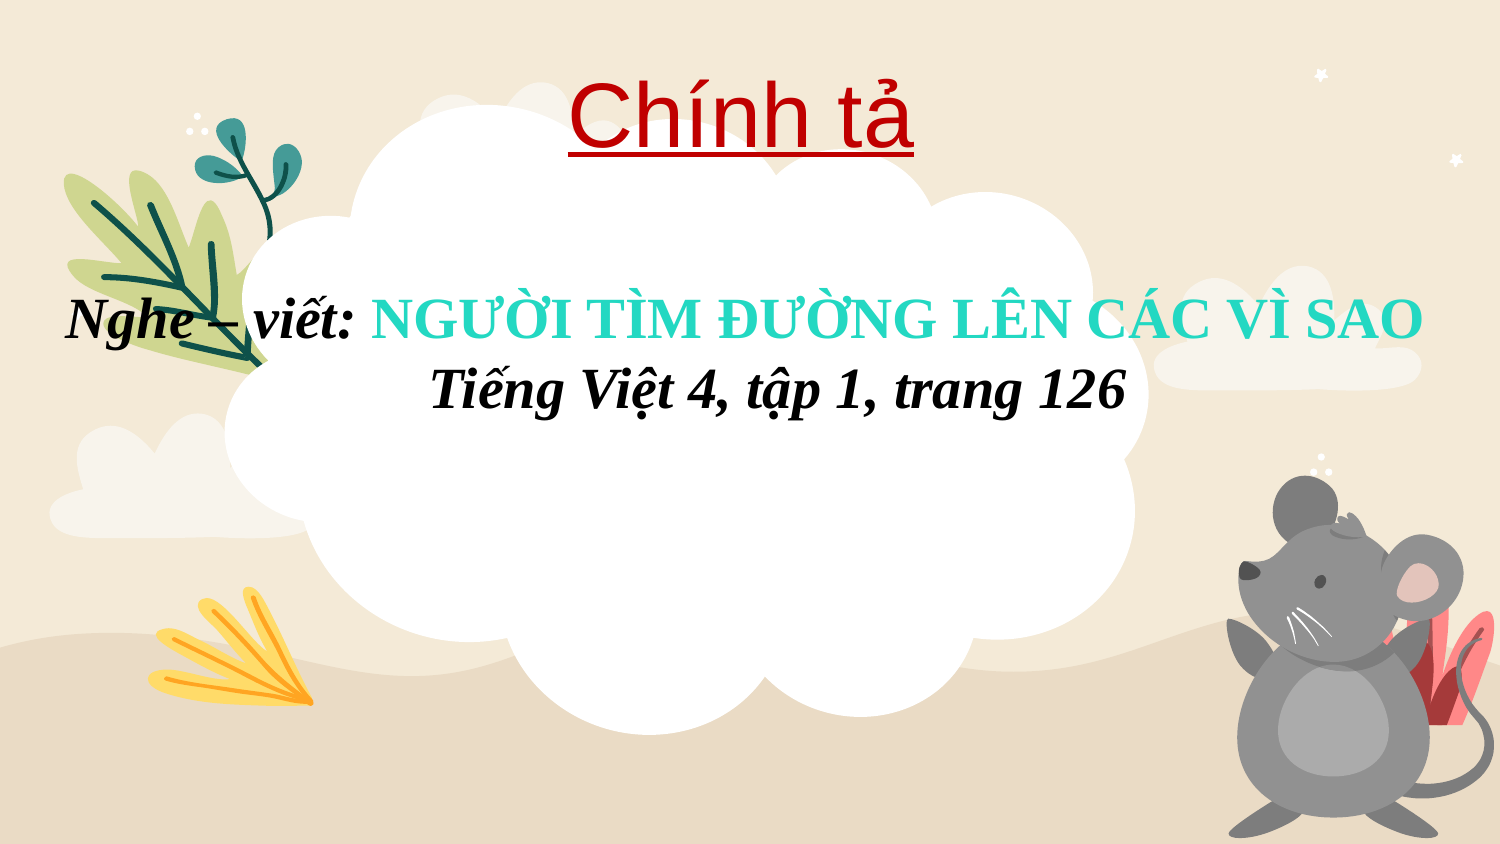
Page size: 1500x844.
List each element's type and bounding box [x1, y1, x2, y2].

text_box [23, 7, 1495, 839]
text_box [1223, 475, 1495, 839]
